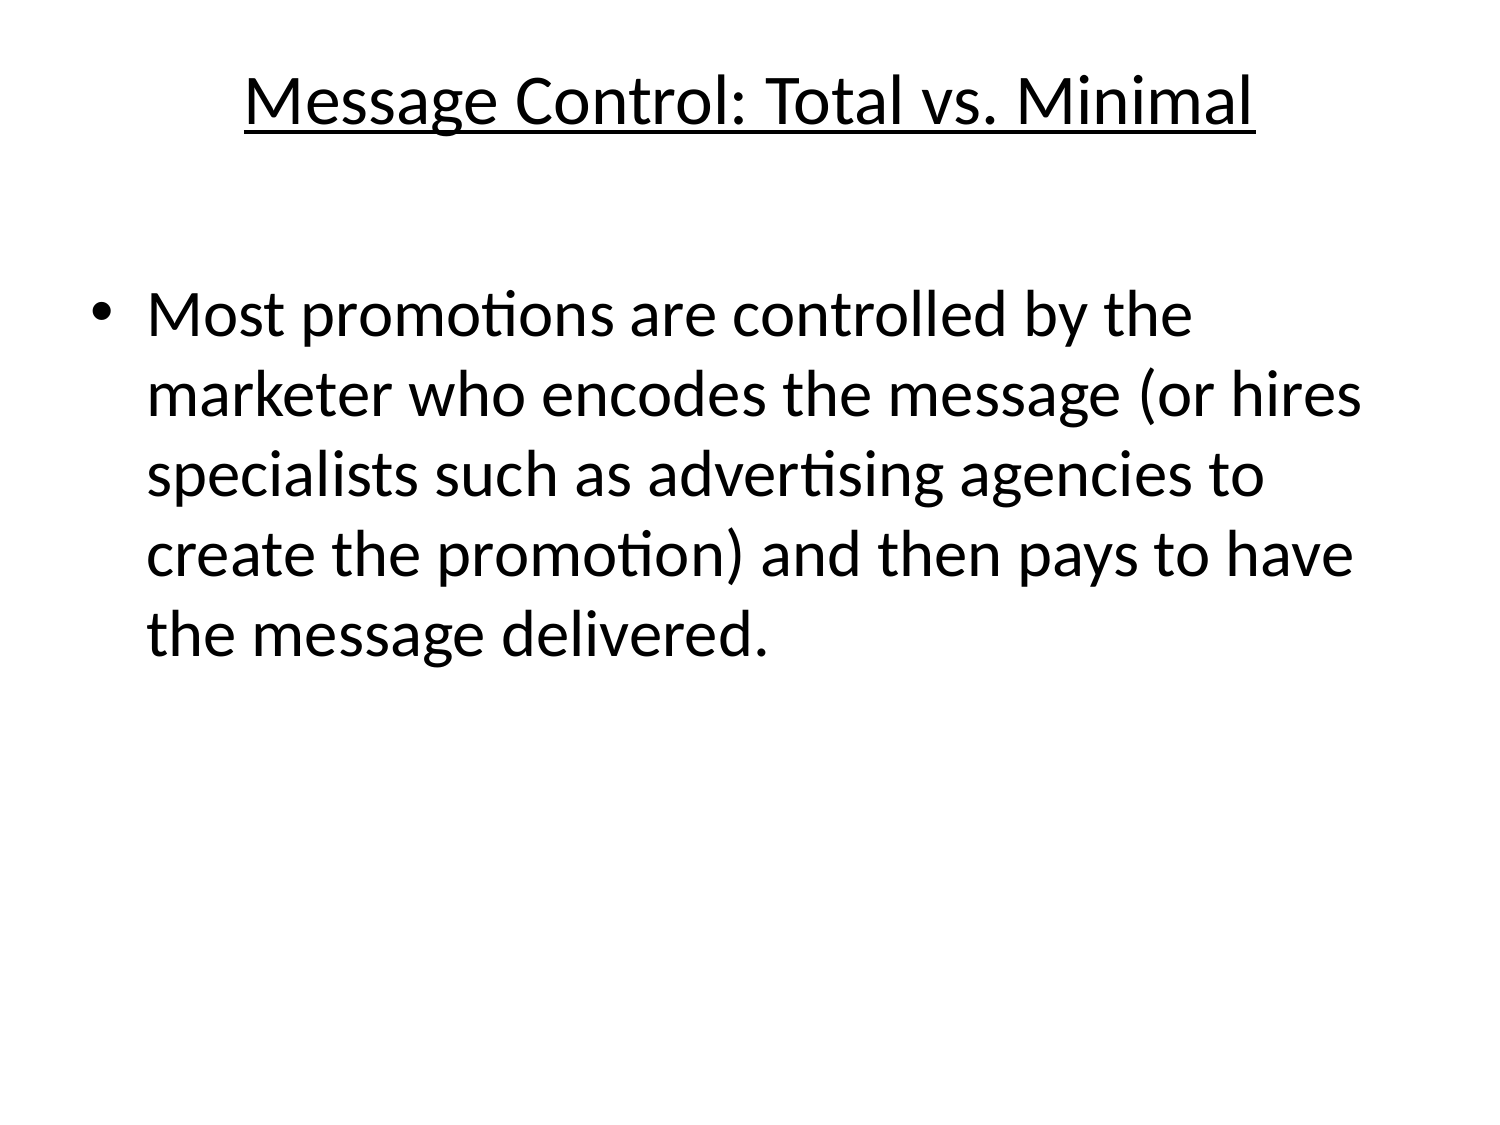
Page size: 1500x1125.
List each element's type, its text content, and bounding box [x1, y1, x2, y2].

list Most promotions are controlled by the marketer who encodes the message (or hires specialists such as advertising agencies to create the promotion) and then pays to have the message delivered. [75, 262, 1425, 1005]
title Message Control: Total vs. Minimal [75, 45, 1425, 233]
